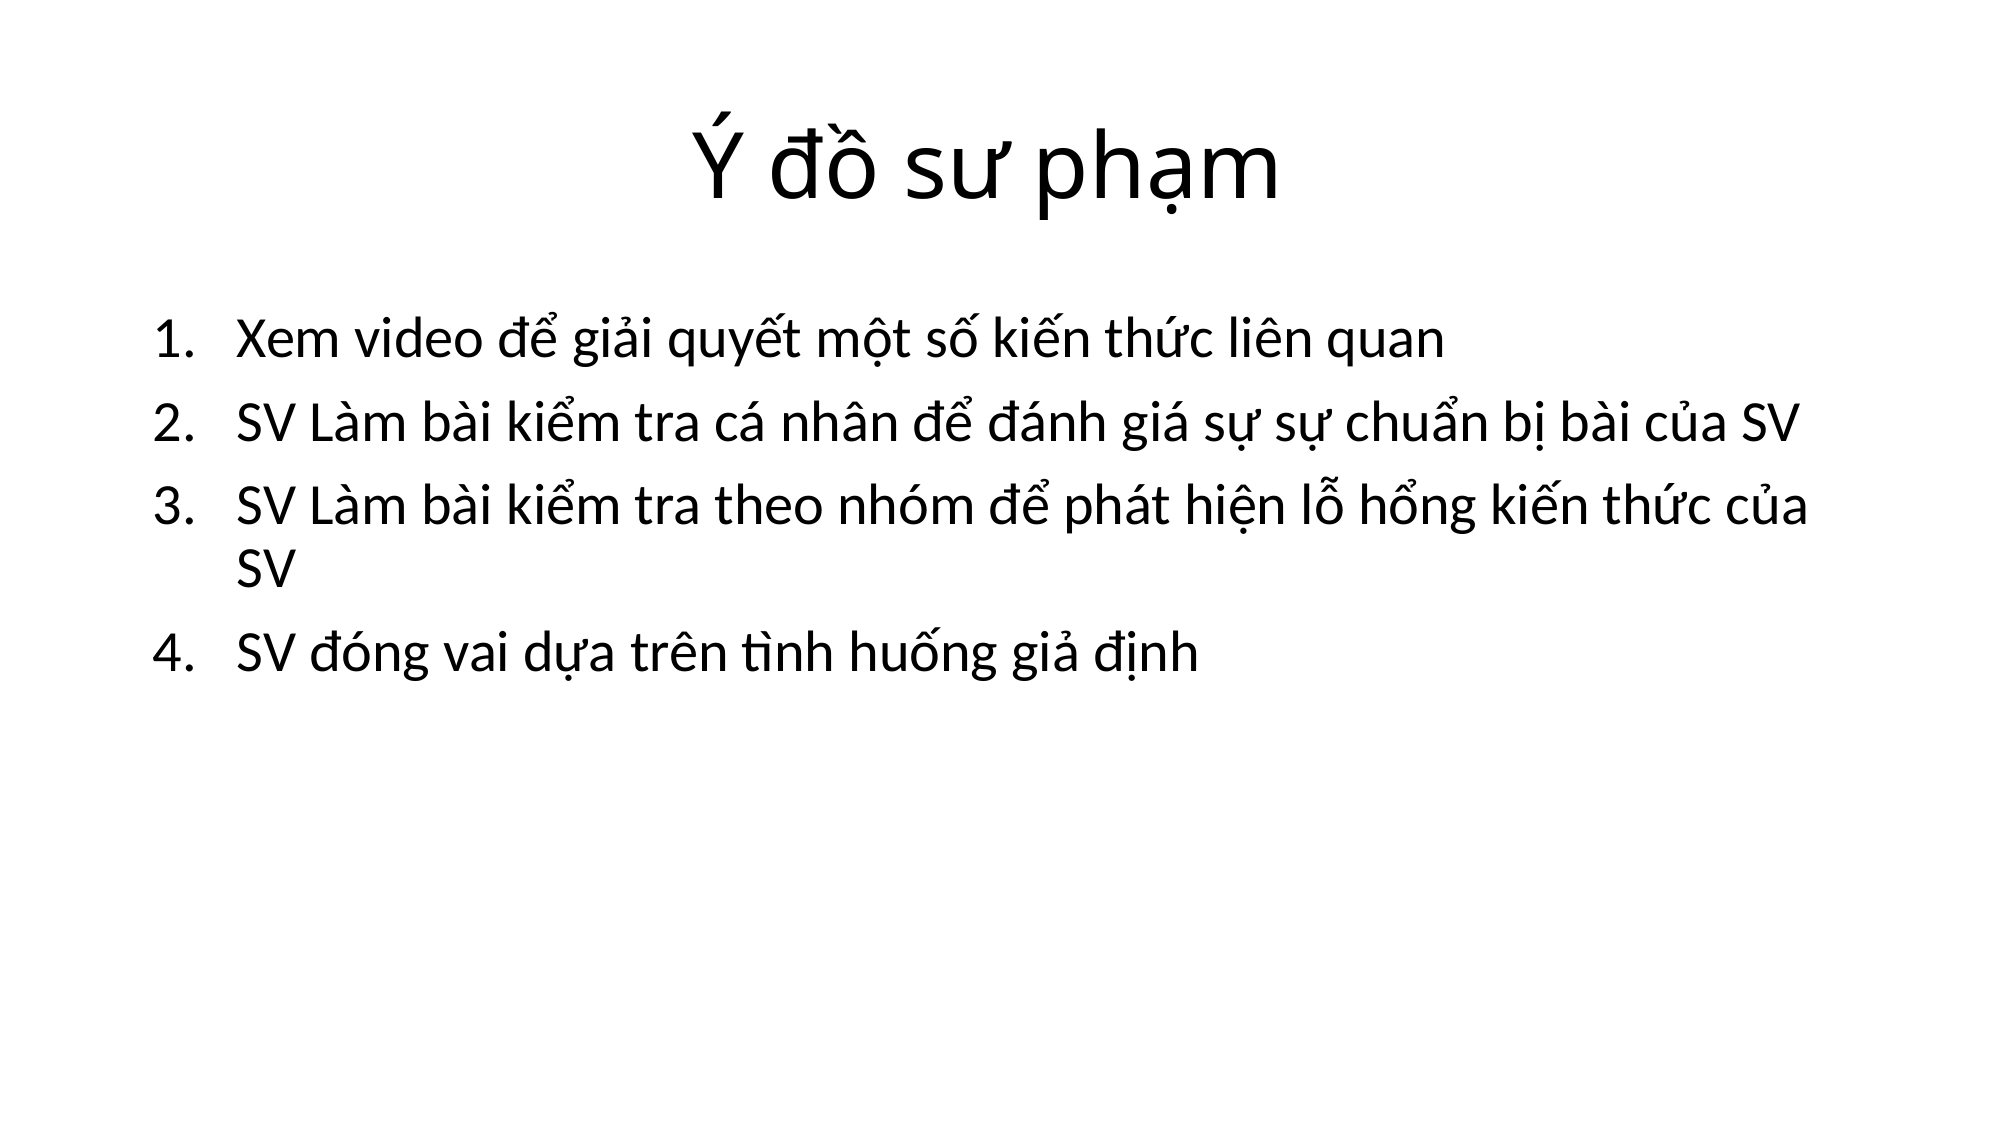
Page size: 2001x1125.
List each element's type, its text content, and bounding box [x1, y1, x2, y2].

title Ý đồ sư phạm [137, 59, 1863, 278]
list Xem video để giải quyết một số kiến thức liên quan SV Làm bài kiểm tra cá nhân để đánh giá sự sự chuẩn bị bài của SV SV Làm bài kiểm tra theo nhóm để phát hiện lỗ hổng kiến thức của SV SV đóng vai dựa trên tình huống giả định [137, 299, 1863, 1014]
